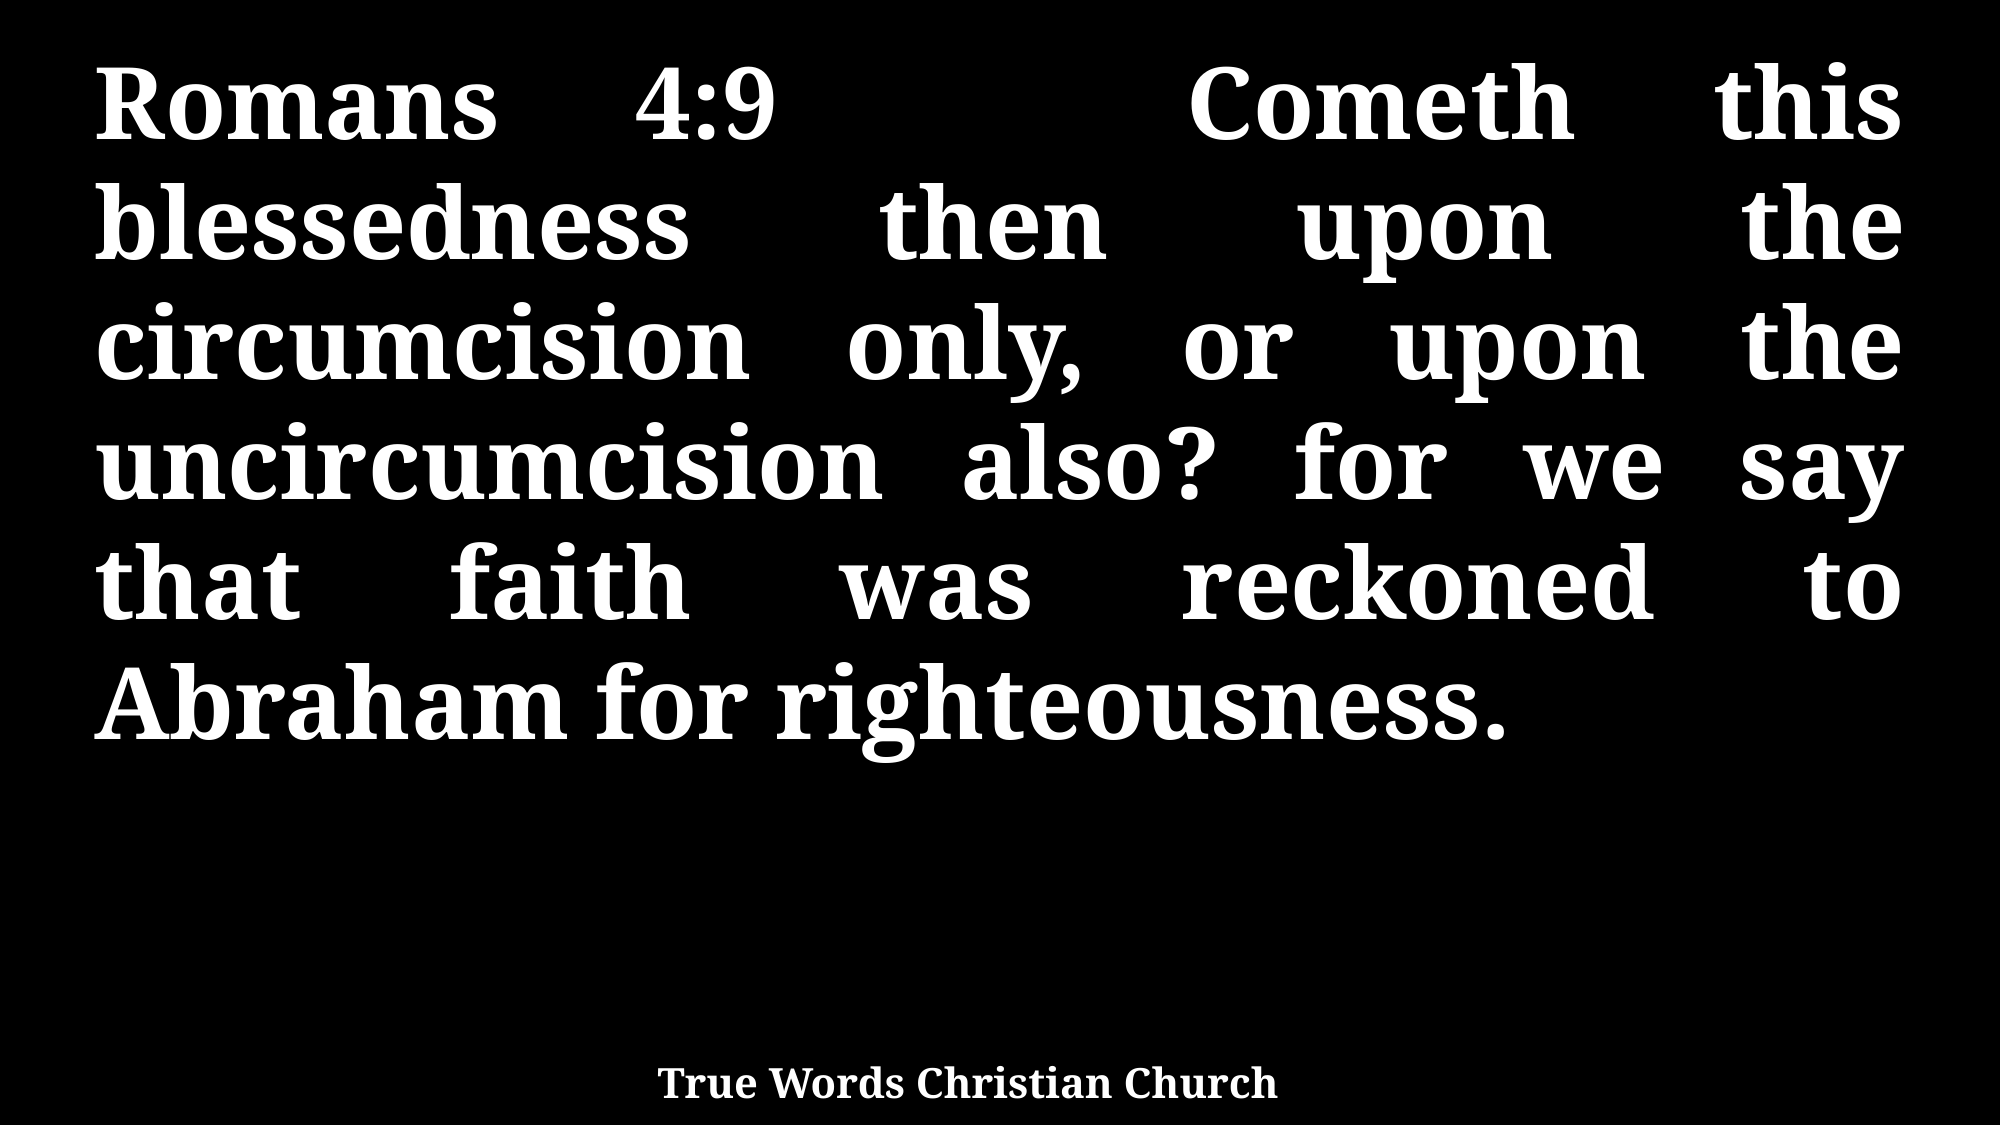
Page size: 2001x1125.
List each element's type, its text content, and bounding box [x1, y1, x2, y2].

text_box True Words Christian Church [642, 1049, 1294, 1114]
text_box Romans 4:9 Cometh this blessedness then upon the circumcision only, or upon the uncircumcision also? for we say that faith was reckoned to Abraham for righteousness. [79, 32, 1921, 767]
